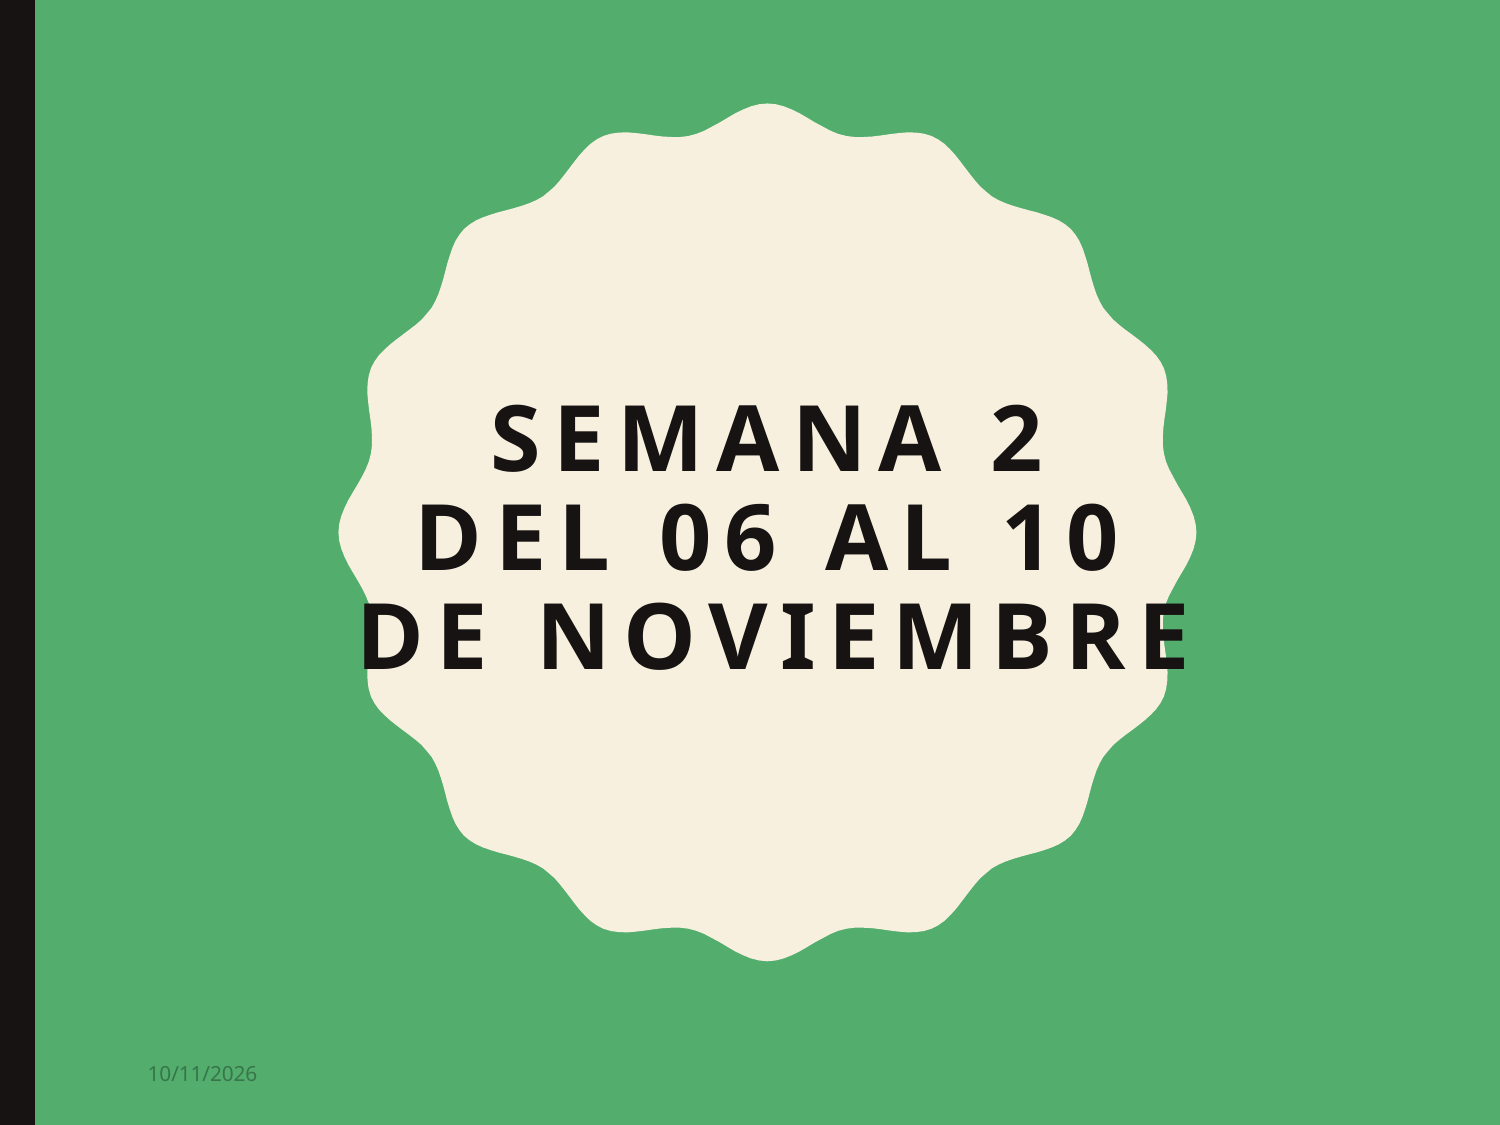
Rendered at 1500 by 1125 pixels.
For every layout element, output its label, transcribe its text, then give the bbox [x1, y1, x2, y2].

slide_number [132, 1045, 420, 1103]
title SEMANA 2 DEL 06 AL 10 DE NOVIEMBRE [336, 180, 1211, 902]
